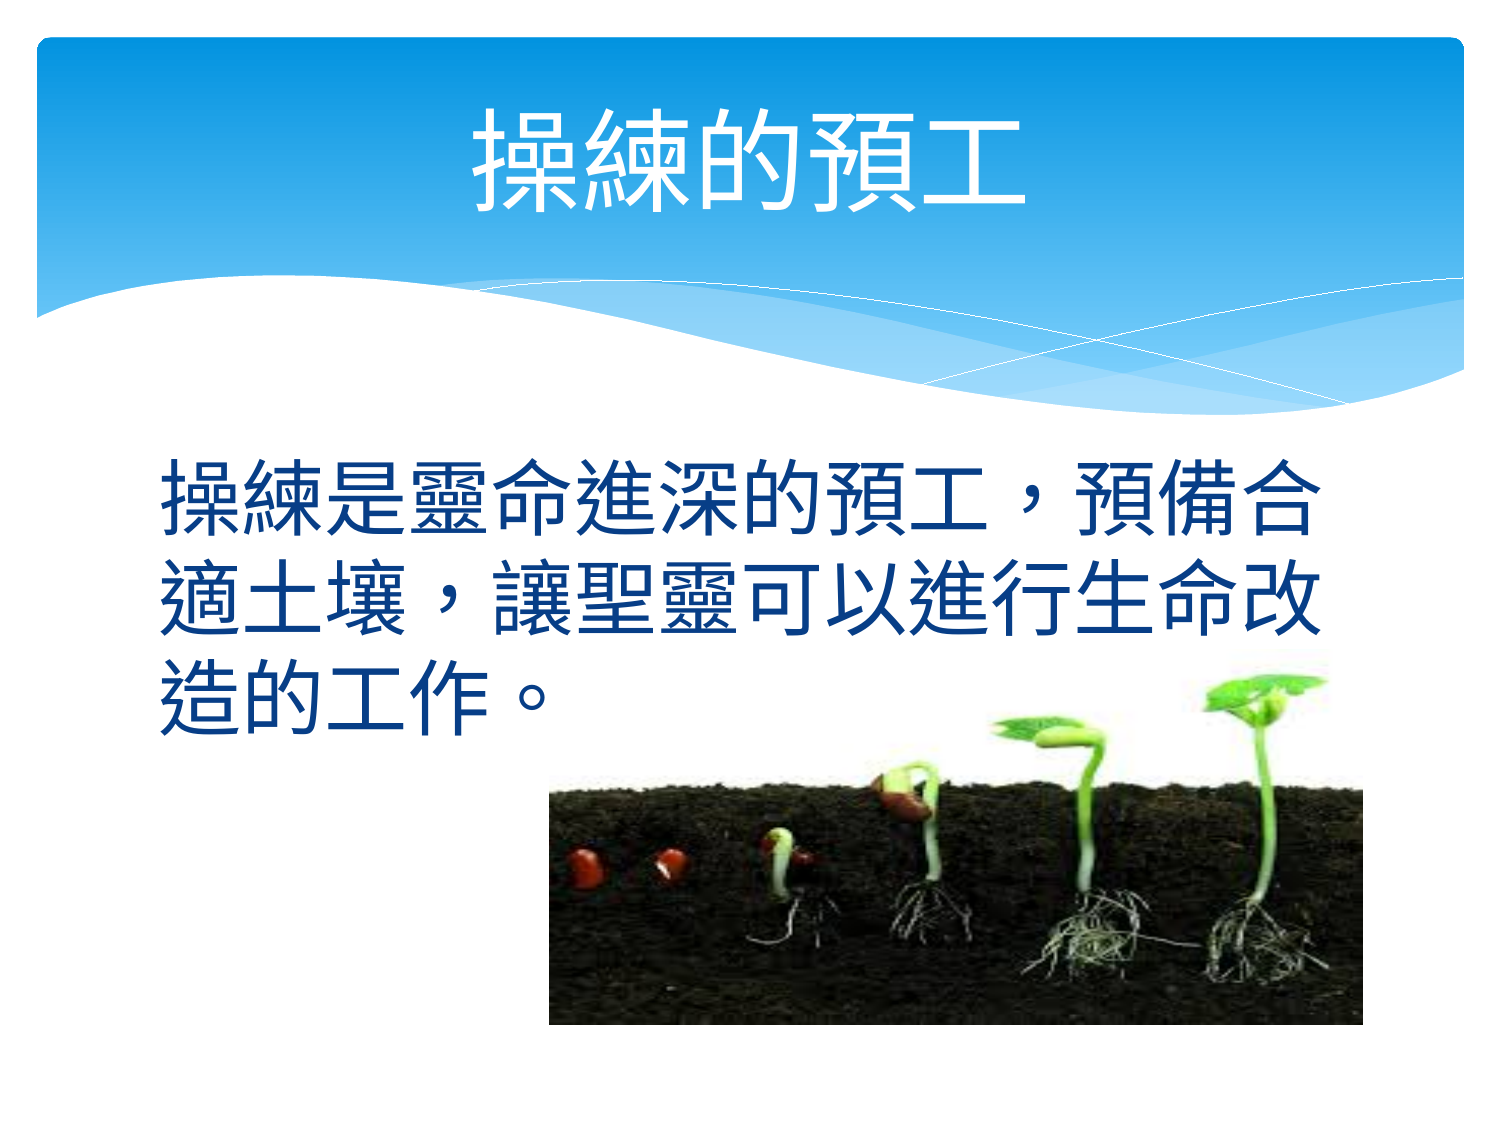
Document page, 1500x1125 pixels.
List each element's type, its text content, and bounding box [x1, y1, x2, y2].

picture [549, 649, 1363, 1025]
list 操練是靈命進深的預工，預備合適土壤，讓聖靈可以進行生命改造的工作。 [143, 438, 1359, 1005]
title 操練的預工 [75, 55, 1425, 261]
